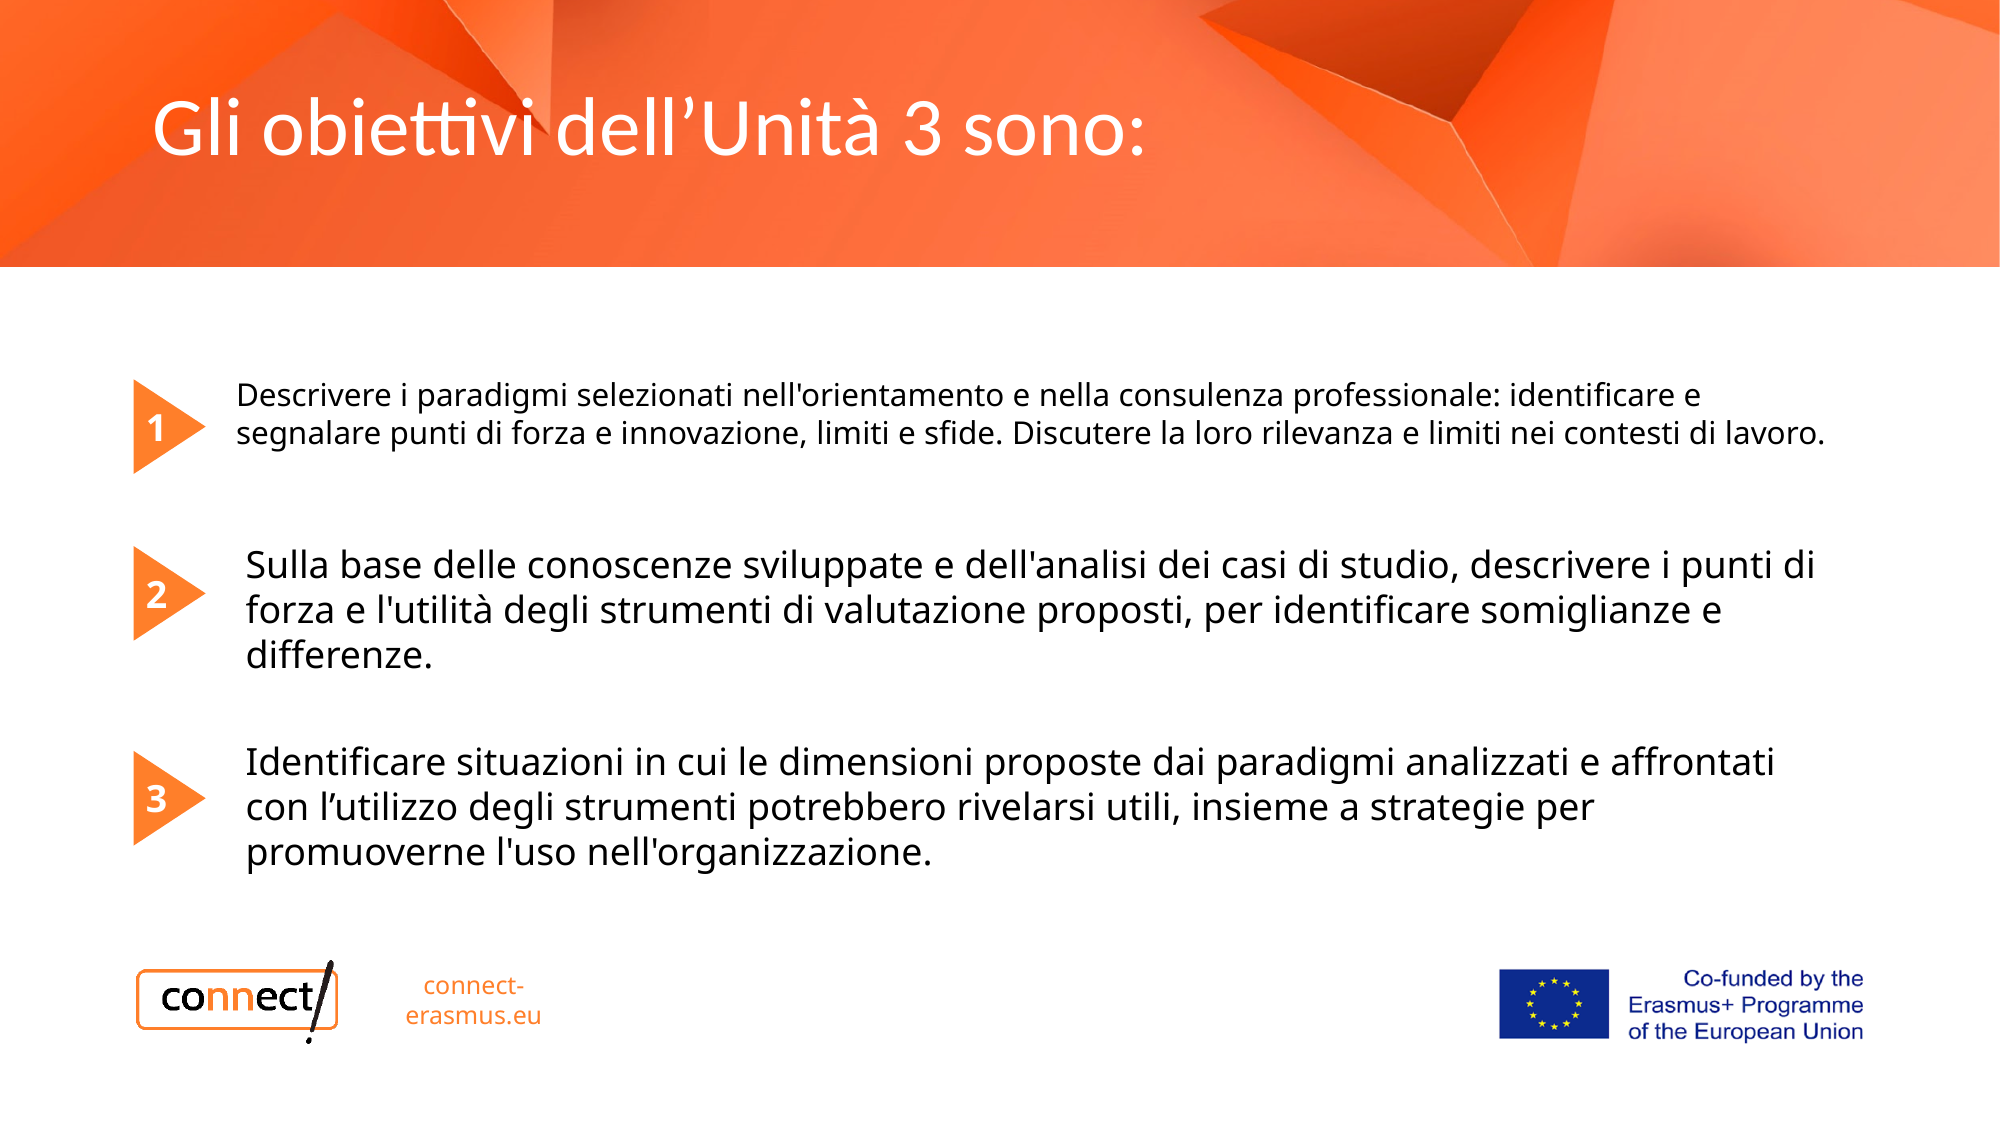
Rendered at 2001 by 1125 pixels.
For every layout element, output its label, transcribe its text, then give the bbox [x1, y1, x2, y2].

text_box Identificare situazioni in cui le dimensioni proposte dai paradigmi analizzati e affrontati con l’utilizzo degli strumenti potrebbero rivelarsi utili, insieme a strategie per promuoverne l'uso nell'organizzazione. [230, 730, 1863, 819]
text_box Sulla base delle conoscenze sviluppate e dell'analisi dei casi di studio, descrivere i punti di forza e l'utilità degli strumenti di valutazione proposti, per identificare somiglianze e differenze. [230, 533, 1863, 621]
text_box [130, 545, 206, 641]
text_box Gli obiettivi dell’Unità 3 sono: [137, 69, 1863, 182]
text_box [130, 750, 206, 846]
text_box Descrivere i paradigmi selezionati nell'orientamento e nella consulenza professionale: identificare e segnalare punti di forza e innovazione, limiti e sfide. Discutere la loro rilevanza e limiti nei contesti di lavoro. [221, 367, 1853, 478]
picture [1498, 968, 1863, 1044]
footer connect-erasmus.eu [341, 976, 607, 1022]
picture [136, 960, 338, 1044]
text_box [130, 379, 206, 475]
picture [2, 0, 2000, 267]
